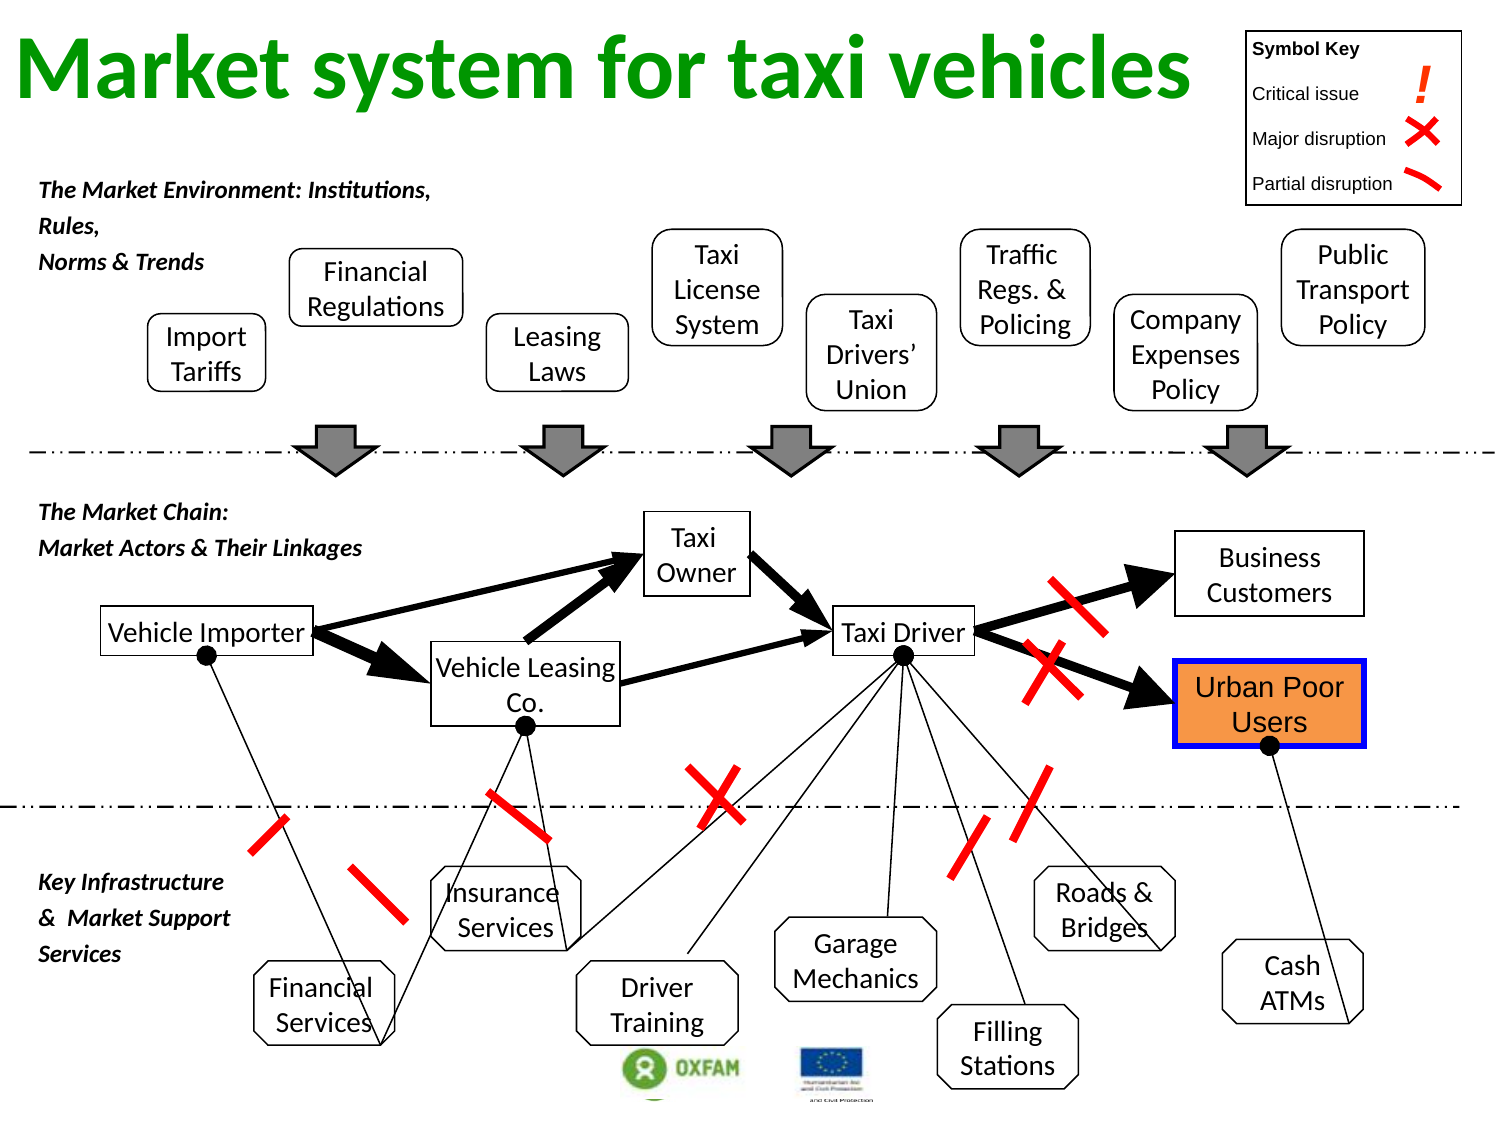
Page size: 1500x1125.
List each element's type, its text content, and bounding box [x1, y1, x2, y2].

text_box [0, 161, 1495, 1091]
text_box ! [1408, 43, 1437, 108]
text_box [1403, 121, 1442, 141]
picture [620, 1091, 881, 1102]
text_box Market system for taxi vehicles [0, 0, 1430, 125]
text_box Symbol Key Critical issue Major disruption Partial disruption [1246, 30, 1462, 159]
